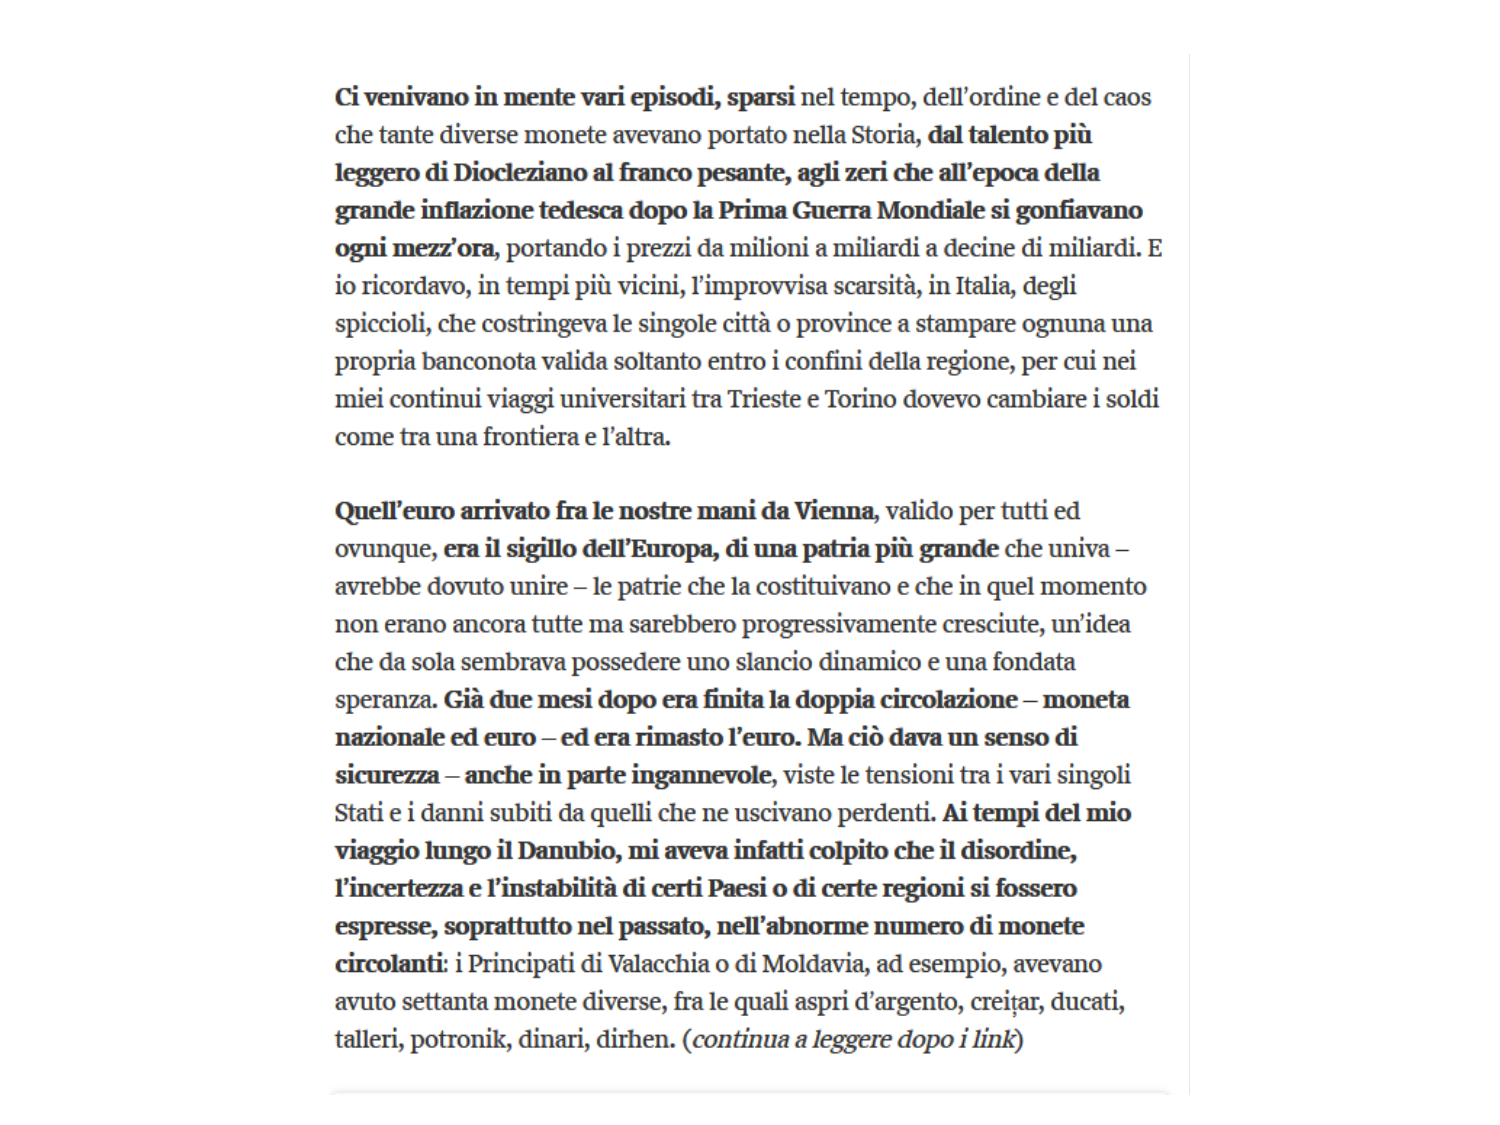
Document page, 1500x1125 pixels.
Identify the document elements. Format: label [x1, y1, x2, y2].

picture [309, 54, 1190, 1096]
